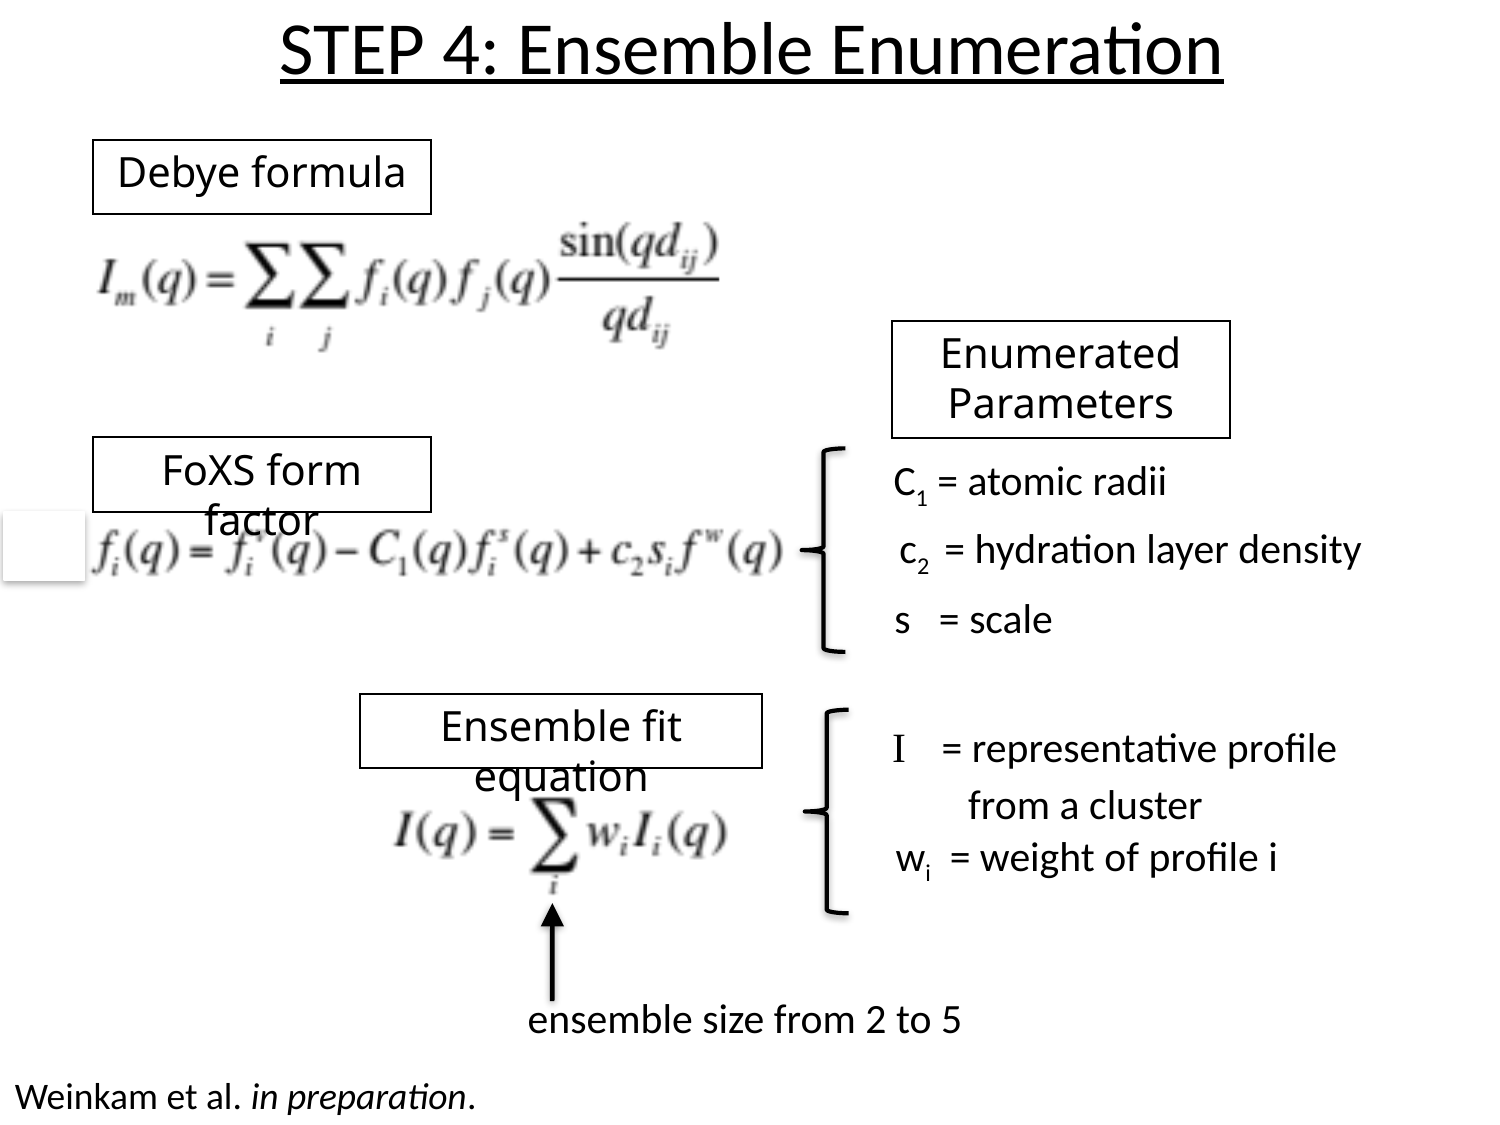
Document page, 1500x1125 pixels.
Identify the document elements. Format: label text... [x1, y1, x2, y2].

text_box [802, 707, 849, 916]
text_box wi = weight of profile i [880, 836, 1294, 894]
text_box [3, 139, 1384, 653]
text_box I = representative profile from a cluster [877, 713, 1362, 836]
text_box Weinkam et al. in preparation. [0, 1064, 720, 1125]
text_box STEP 4: Ensemble Enumeration [4, 0, 1500, 97]
text_box Ensemble fit equation [359, 693, 763, 769]
picture [385, 785, 729, 902]
text_box ensemble size from 2 to 5 [512, 984, 978, 1050]
